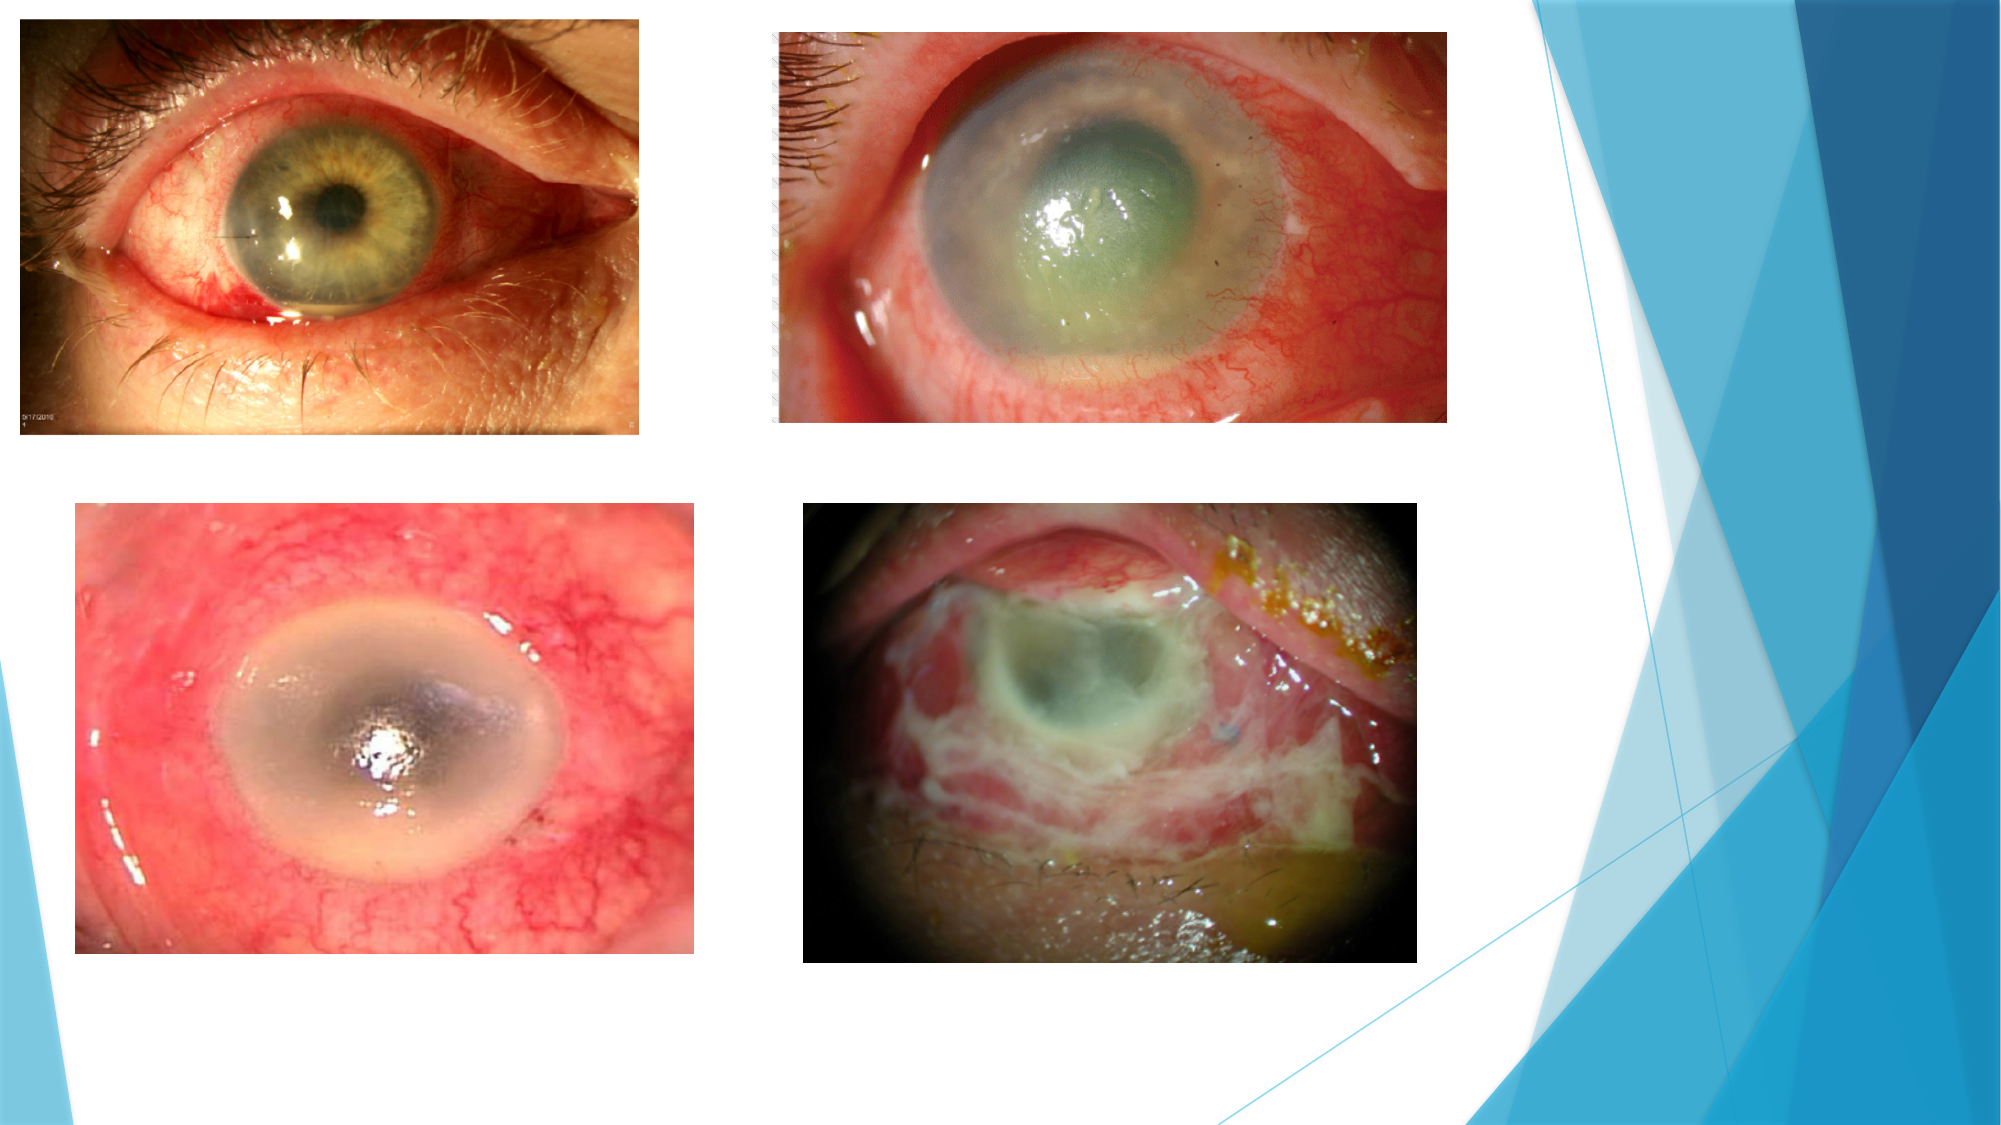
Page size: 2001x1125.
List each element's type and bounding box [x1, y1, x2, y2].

picture [772, 31, 1448, 423]
picture [19, 16, 640, 438]
picture [74, 502, 694, 954]
picture [803, 502, 1417, 964]
